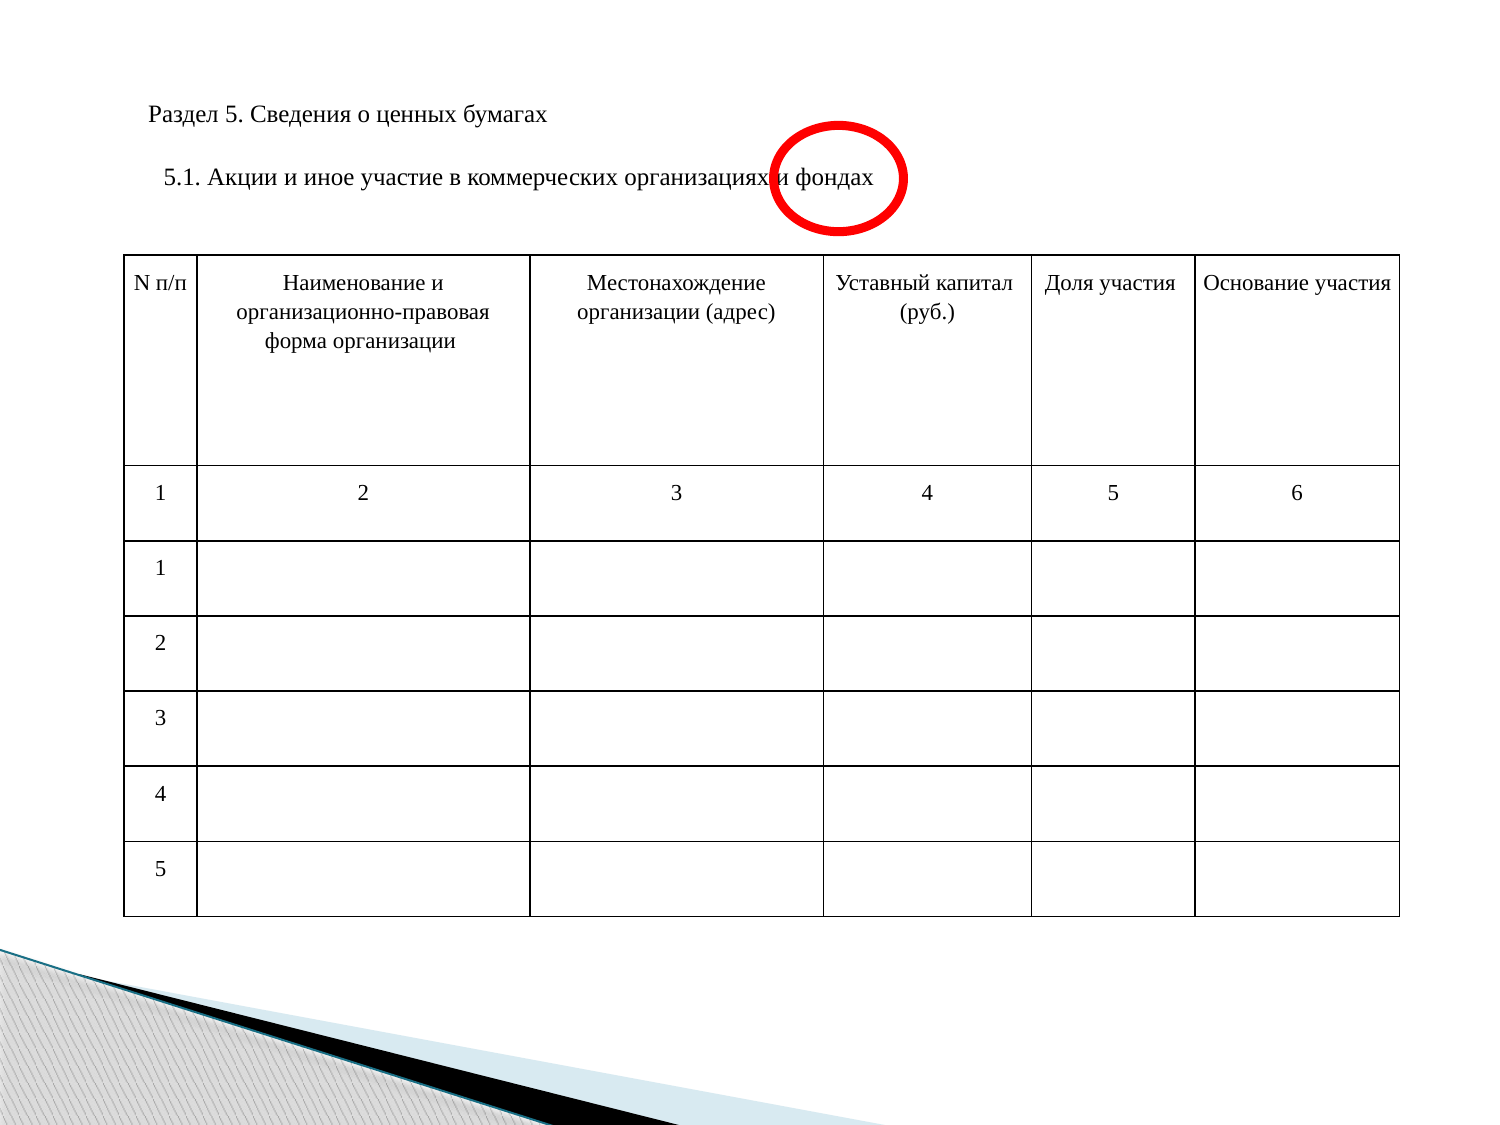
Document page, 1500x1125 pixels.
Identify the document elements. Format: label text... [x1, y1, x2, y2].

table_cell [198, 842, 529, 916]
table_cell [1196, 842, 1399, 916]
table_cell [1032, 617, 1194, 690]
table_cell 4 [125, 767, 196, 841]
table_header Наименование и организационно-правовая форма организации [198, 256, 529, 465]
table_header Основание участия [1196, 256, 1399, 465]
text_box Раздел 5. Сведения о ценных бумагах 5.1. Акции и иное участие в коммерческих организациях и фондах [123, 78, 1058, 198]
table_cell 2 [198, 466, 529, 540]
table_cell 3 [531, 466, 823, 540]
table_cell [824, 842, 1031, 916]
table_cell [531, 842, 823, 916]
table_cell [198, 767, 529, 841]
table_cell 2 [125, 617, 196, 690]
table_cell [824, 692, 1031, 765]
table_cell [824, 542, 1031, 615]
table_cell [531, 767, 823, 841]
table_cell 5 [125, 842, 196, 916]
table_cell [1032, 692, 1194, 765]
table_cell 6 [1196, 466, 1399, 540]
table_cell [1196, 767, 1399, 841]
table_cell [1032, 542, 1194, 615]
table_cell 1 [125, 466, 196, 540]
table_cell [824, 767, 1031, 841]
table_cell 1 [125, 542, 196, 615]
table_cell [531, 692, 823, 765]
table_header Доля участия [1032, 256, 1194, 465]
table_cell 5 [1032, 466, 1194, 540]
table_cell [1032, 842, 1194, 916]
table_cell [1196, 542, 1399, 615]
table_header Уставный капитал (руб.) [824, 256, 1031, 465]
text_box [769, 120, 908, 237]
table_cell 4 [824, 466, 1031, 540]
table_cell [1196, 692, 1399, 765]
table_header Местонахождение организации (адрес) [531, 256, 823, 465]
table_cell [198, 617, 529, 690]
table_cell [198, 692, 529, 765]
table_cell [531, 617, 823, 690]
table_header N п/п [125, 256, 196, 465]
table_cell [824, 617, 1031, 690]
table_cell 3 [125, 692, 196, 765]
table_cell [198, 542, 529, 615]
table_cell [531, 542, 823, 615]
table_cell [1196, 617, 1399, 690]
table_cell [1032, 767, 1194, 841]
